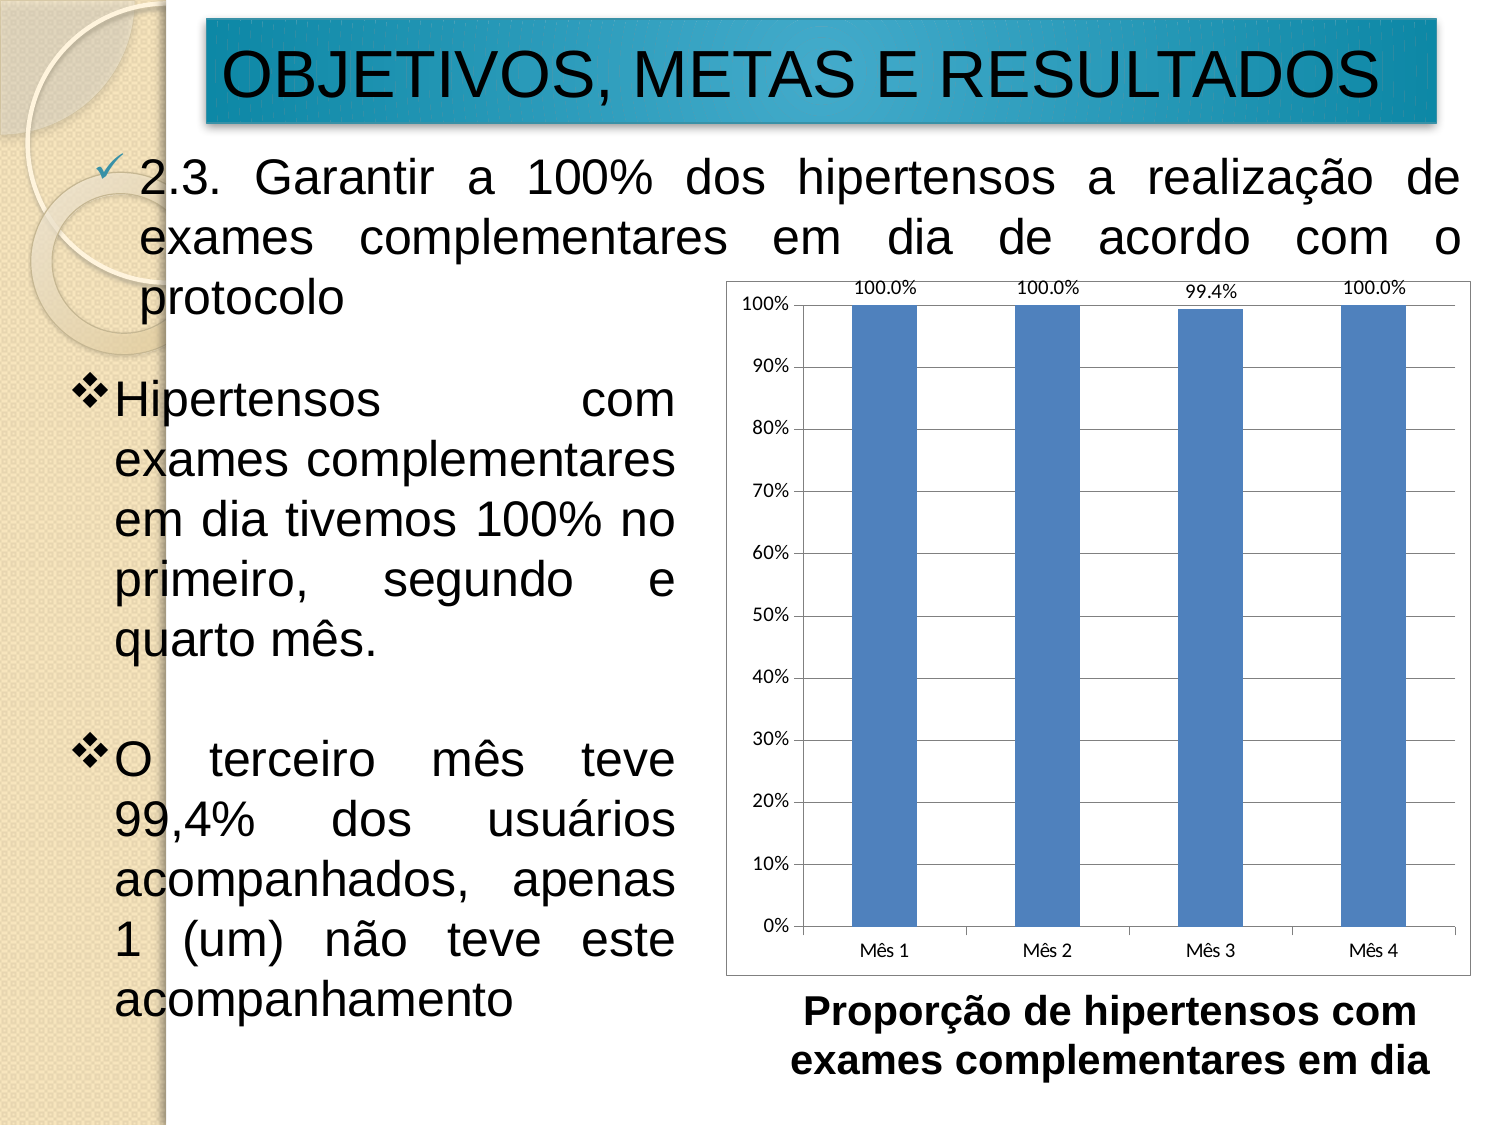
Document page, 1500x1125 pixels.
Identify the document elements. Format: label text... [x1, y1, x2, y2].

chart [726, 278, 1471, 977]
text_box Proporção de hipertensos com exames complementares em dia [750, 987, 1471, 1091]
title OBJETIVOS, METAS E RESULTADOS [206, 18, 1437, 124]
list 2.3. Garantir a 100% dos hipertensos a realização de exames complementares em dia de acordo com o protocolo [64, 137, 1478, 345]
text_box Hipertensos com exames complementares em dia tivemos 100% no primeiro, segundo e quarto mês. O terceiro mês teve 99,4% dos usuários acompanhados, apenas 1 (um) não teve este acompanhamento [53, 359, 691, 1034]
